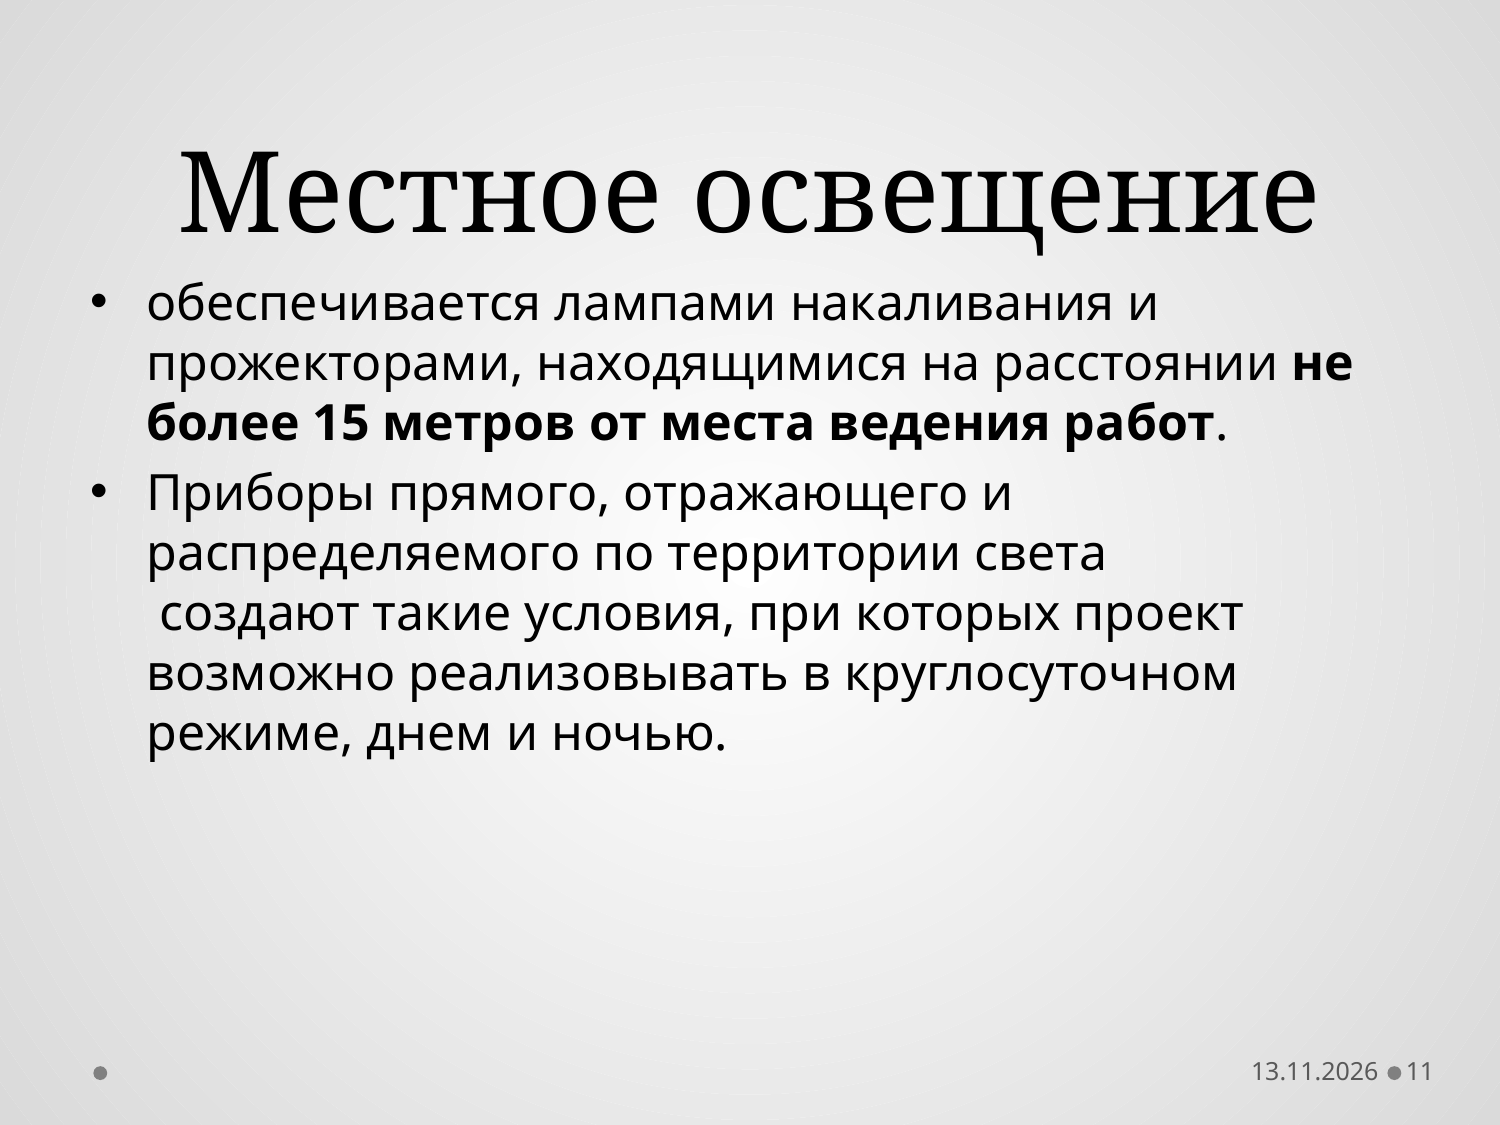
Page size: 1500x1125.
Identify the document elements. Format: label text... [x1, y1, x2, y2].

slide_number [1043, 1042, 1386, 1103]
slide_number 11 [1401, 1042, 1494, 1103]
title Местное освещение [75, 0, 1425, 262]
list обеспечивается лампами накаливания и прожекторами, находящимися на расстоянии не более 15 метров от места ведения работ. Приборы прямого, отражающего и распределяемого по территории света создают такие условия, при которых проект возможно реализовывать в круглосуточном режиме, днем и ночью. [75, 262, 1425, 1005]
